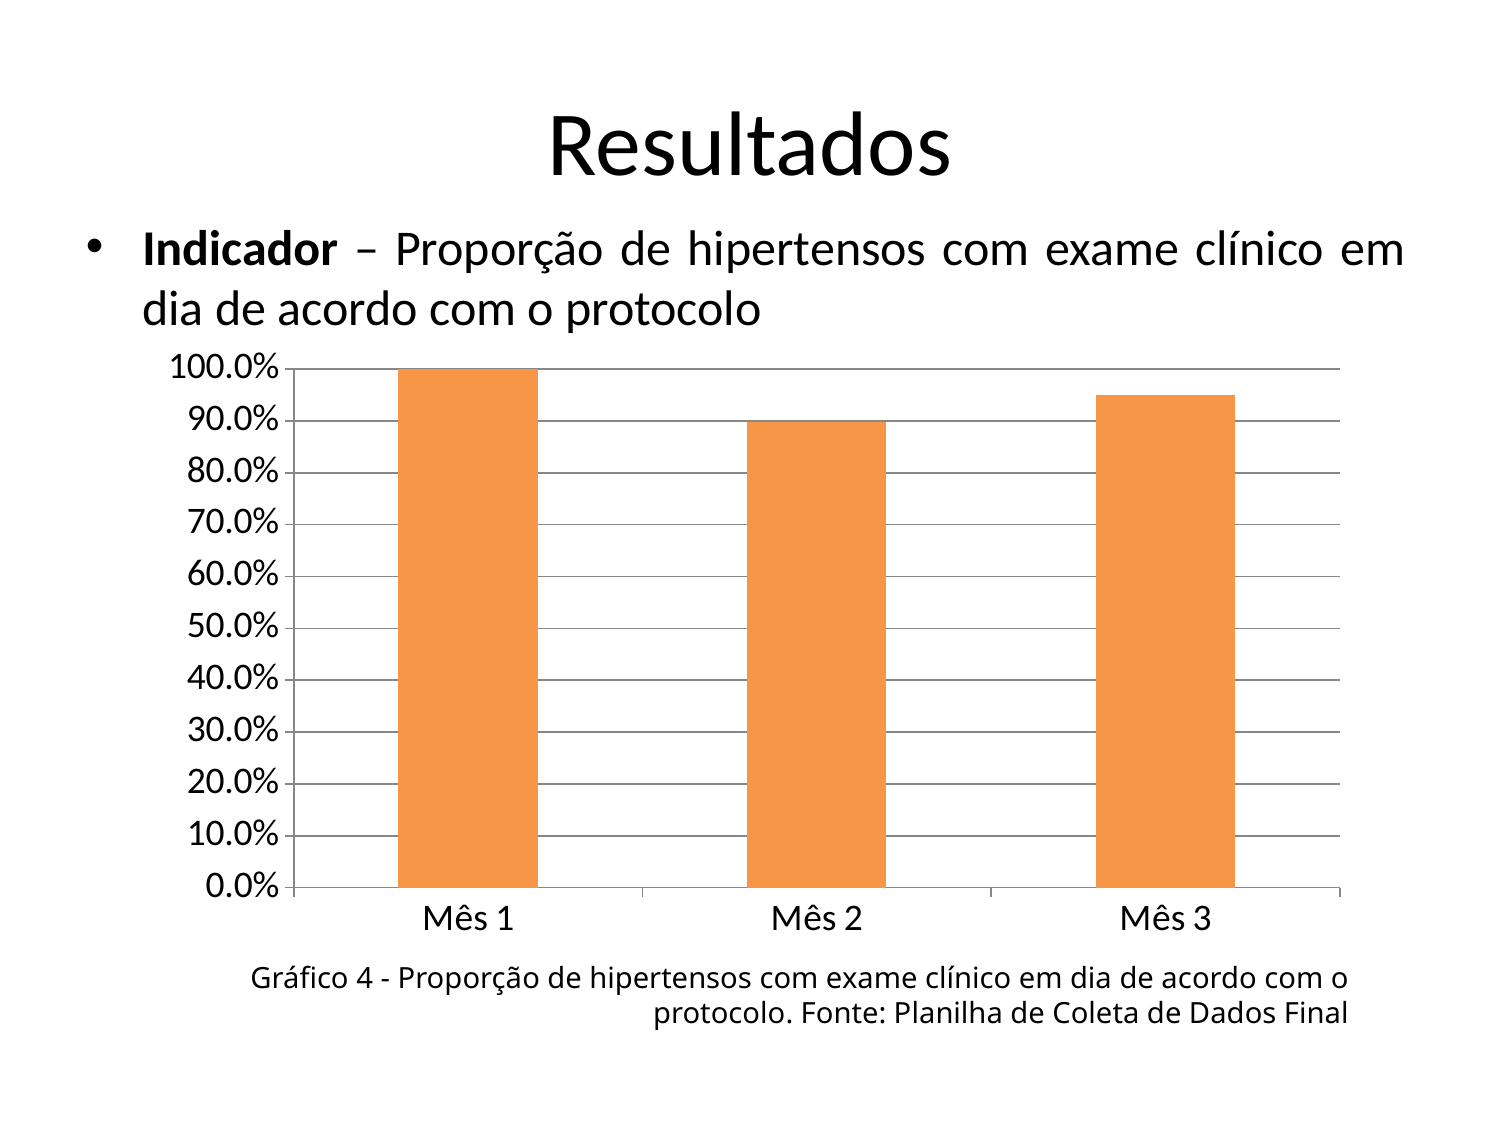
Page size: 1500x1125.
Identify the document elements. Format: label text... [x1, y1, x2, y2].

text_box Gráfico 4 - Proporção de hipertensos com exame clínico em dia de acordo com o protocolo. Fonte: Planilha de Coleta de Dados Final [147, 958, 1365, 1037]
title Resultados [75, 45, 1425, 233]
chart [143, 337, 1365, 953]
list Indicador – Proporção de hipertensos com exame clínico em dia de acordo com o protocolo [70, 208, 1421, 951]
